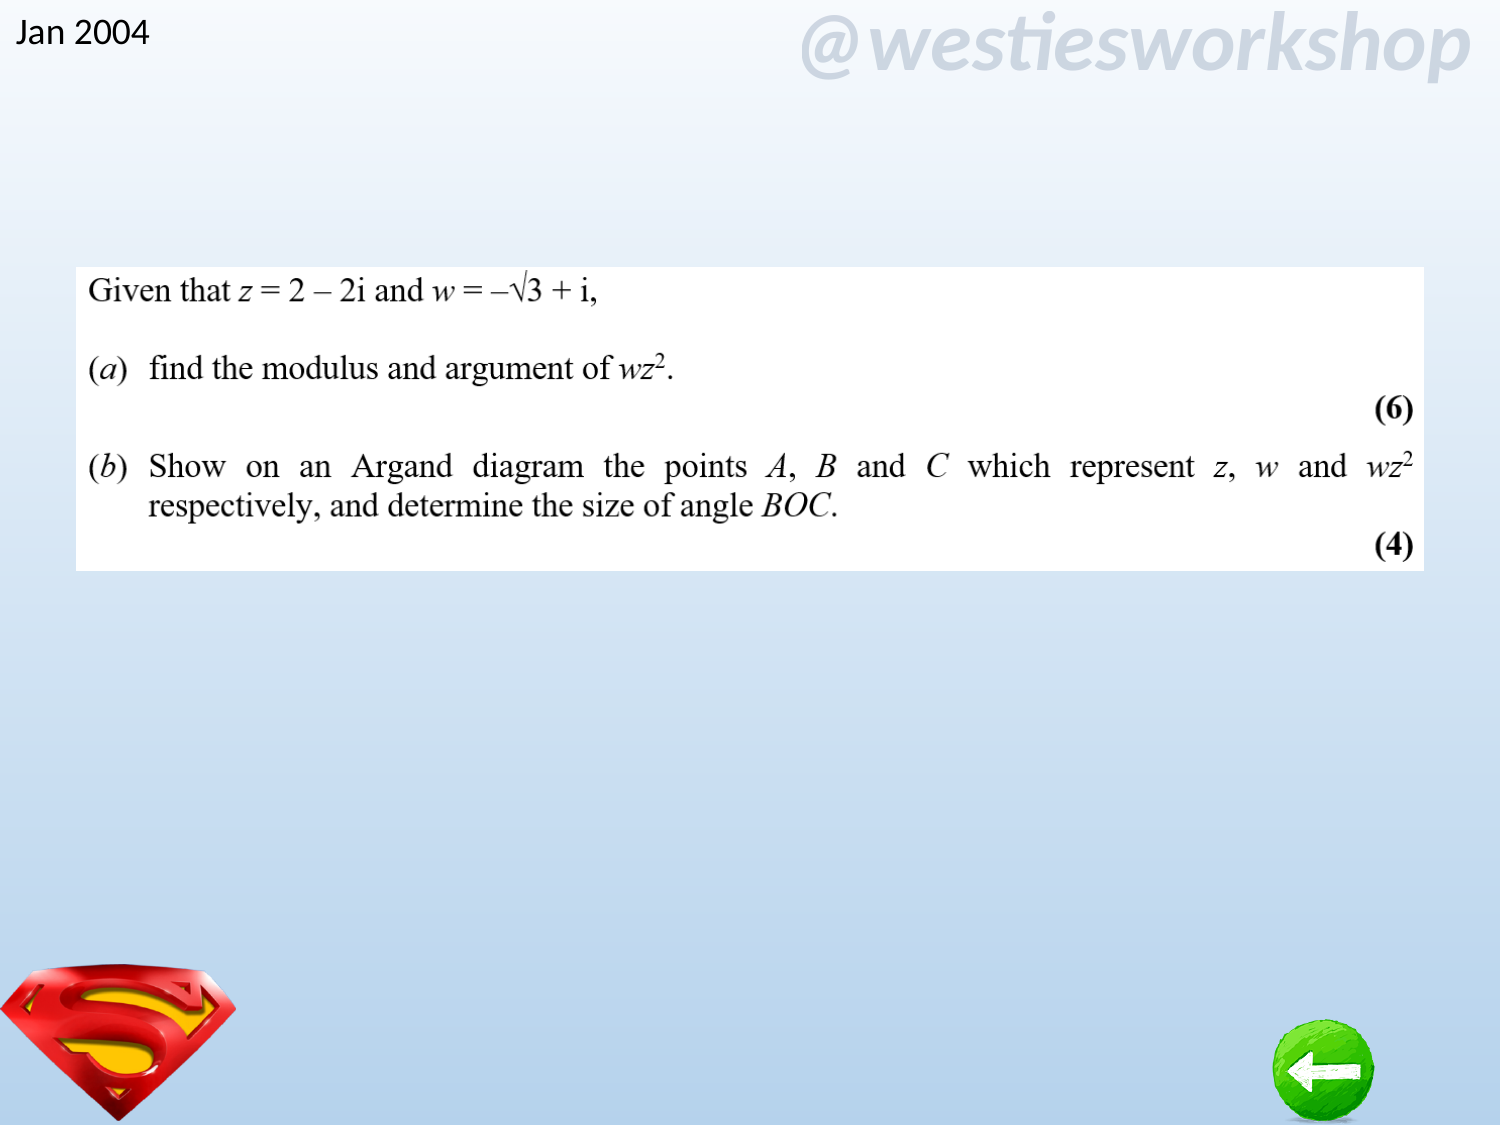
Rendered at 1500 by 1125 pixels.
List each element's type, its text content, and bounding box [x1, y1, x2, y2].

picture [76, 267, 1424, 571]
picture [1270, 1019, 1376, 1125]
picture [0, 964, 236, 1121]
text_box Jan 2004 [1, 0, 165, 60]
